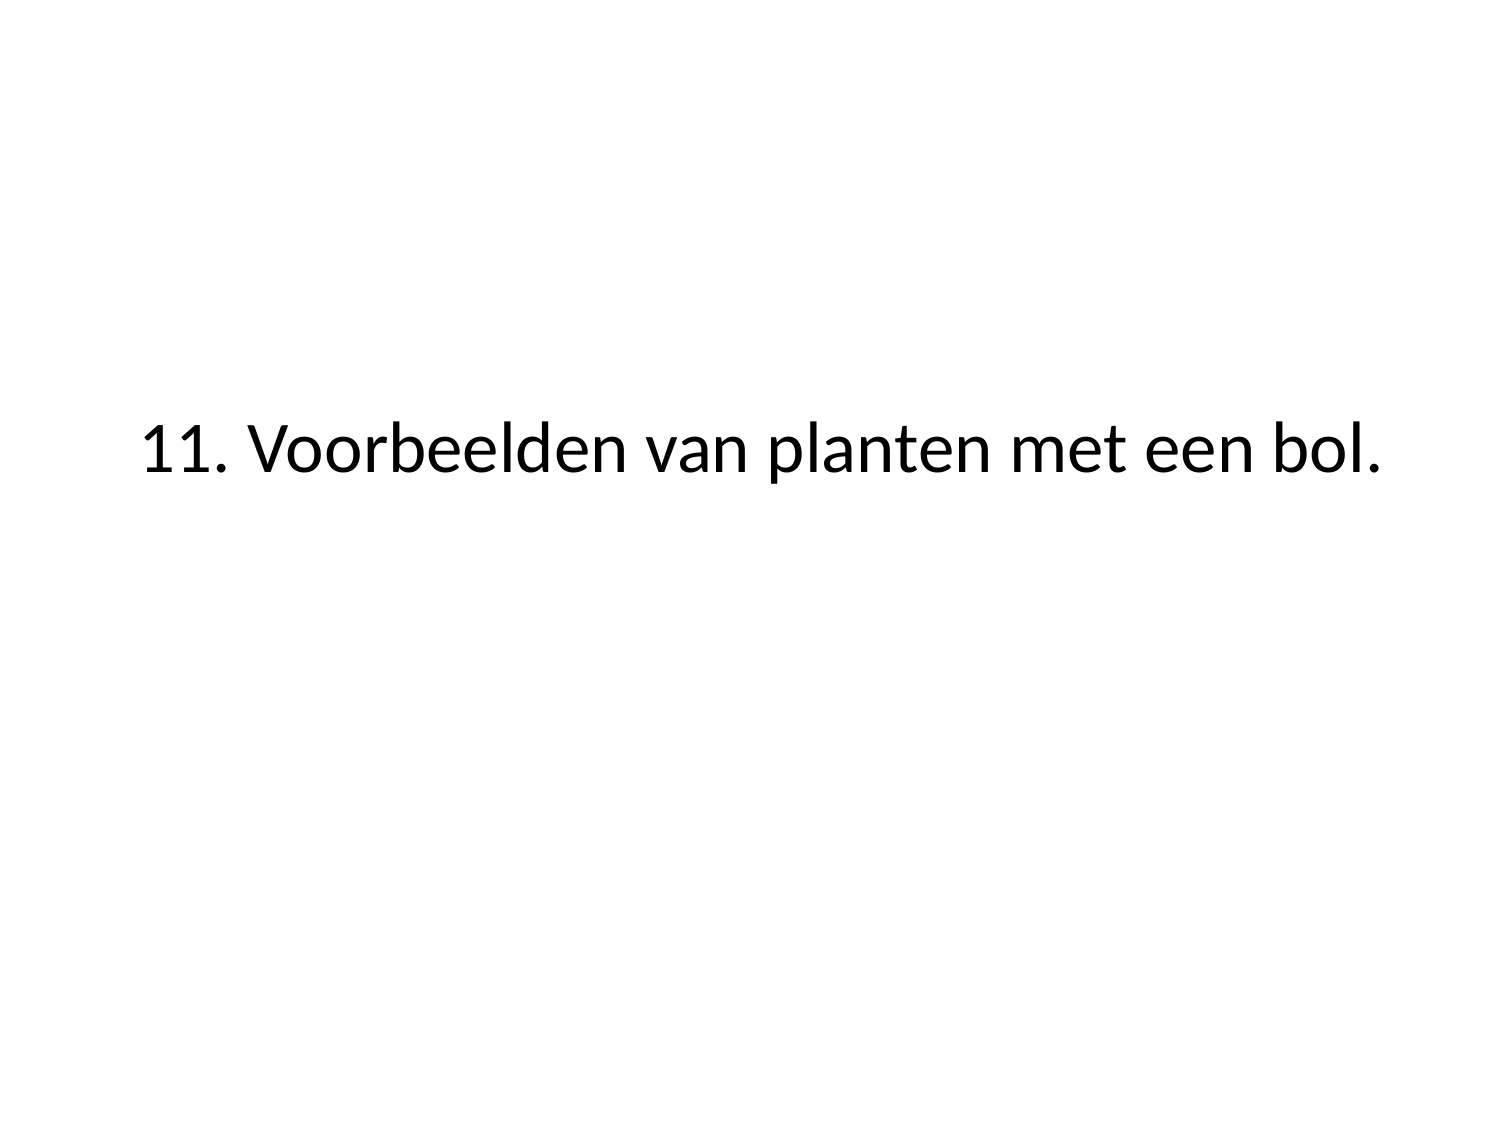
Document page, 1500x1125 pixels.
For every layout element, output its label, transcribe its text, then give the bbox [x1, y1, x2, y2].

title 11. Voorbeelden van planten met een bol. [123, 349, 1475, 538]
